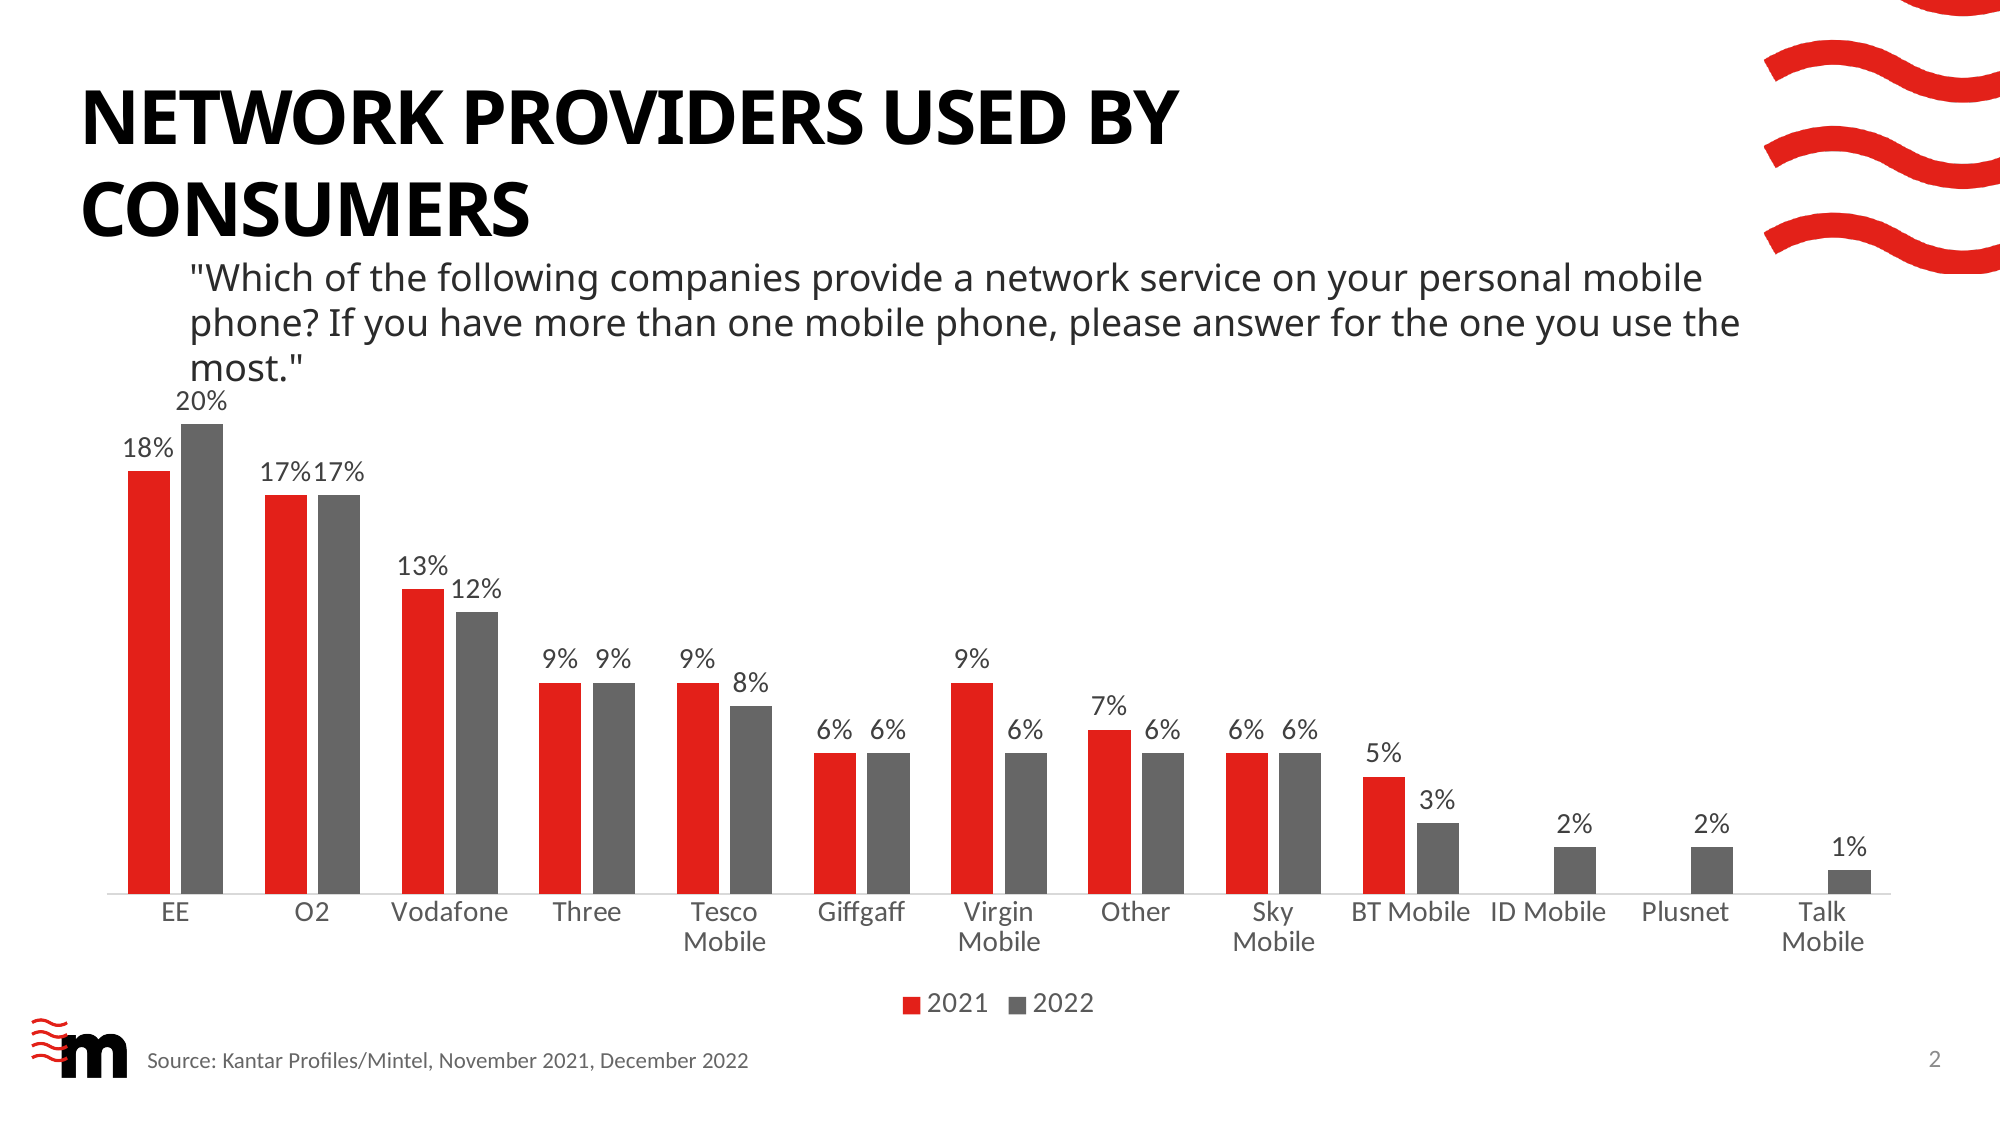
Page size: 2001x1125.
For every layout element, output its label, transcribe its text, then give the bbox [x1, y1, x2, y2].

text_box Source: Kantar Profiles/Mintel, November 2021, December 2022 [132, 1038, 765, 1081]
title Network providers used by consumers [79, 67, 1635, 146]
slide_number 2 [1506, 1027, 1957, 1087]
picture [31, 1018, 127, 1078]
chart [69, 292, 1929, 1027]
text_box "Which of the following companies provide a network service on your personal mobile phone? If you have more than one mobile phone, please answer for the one you use the most." [174, 246, 1824, 292]
